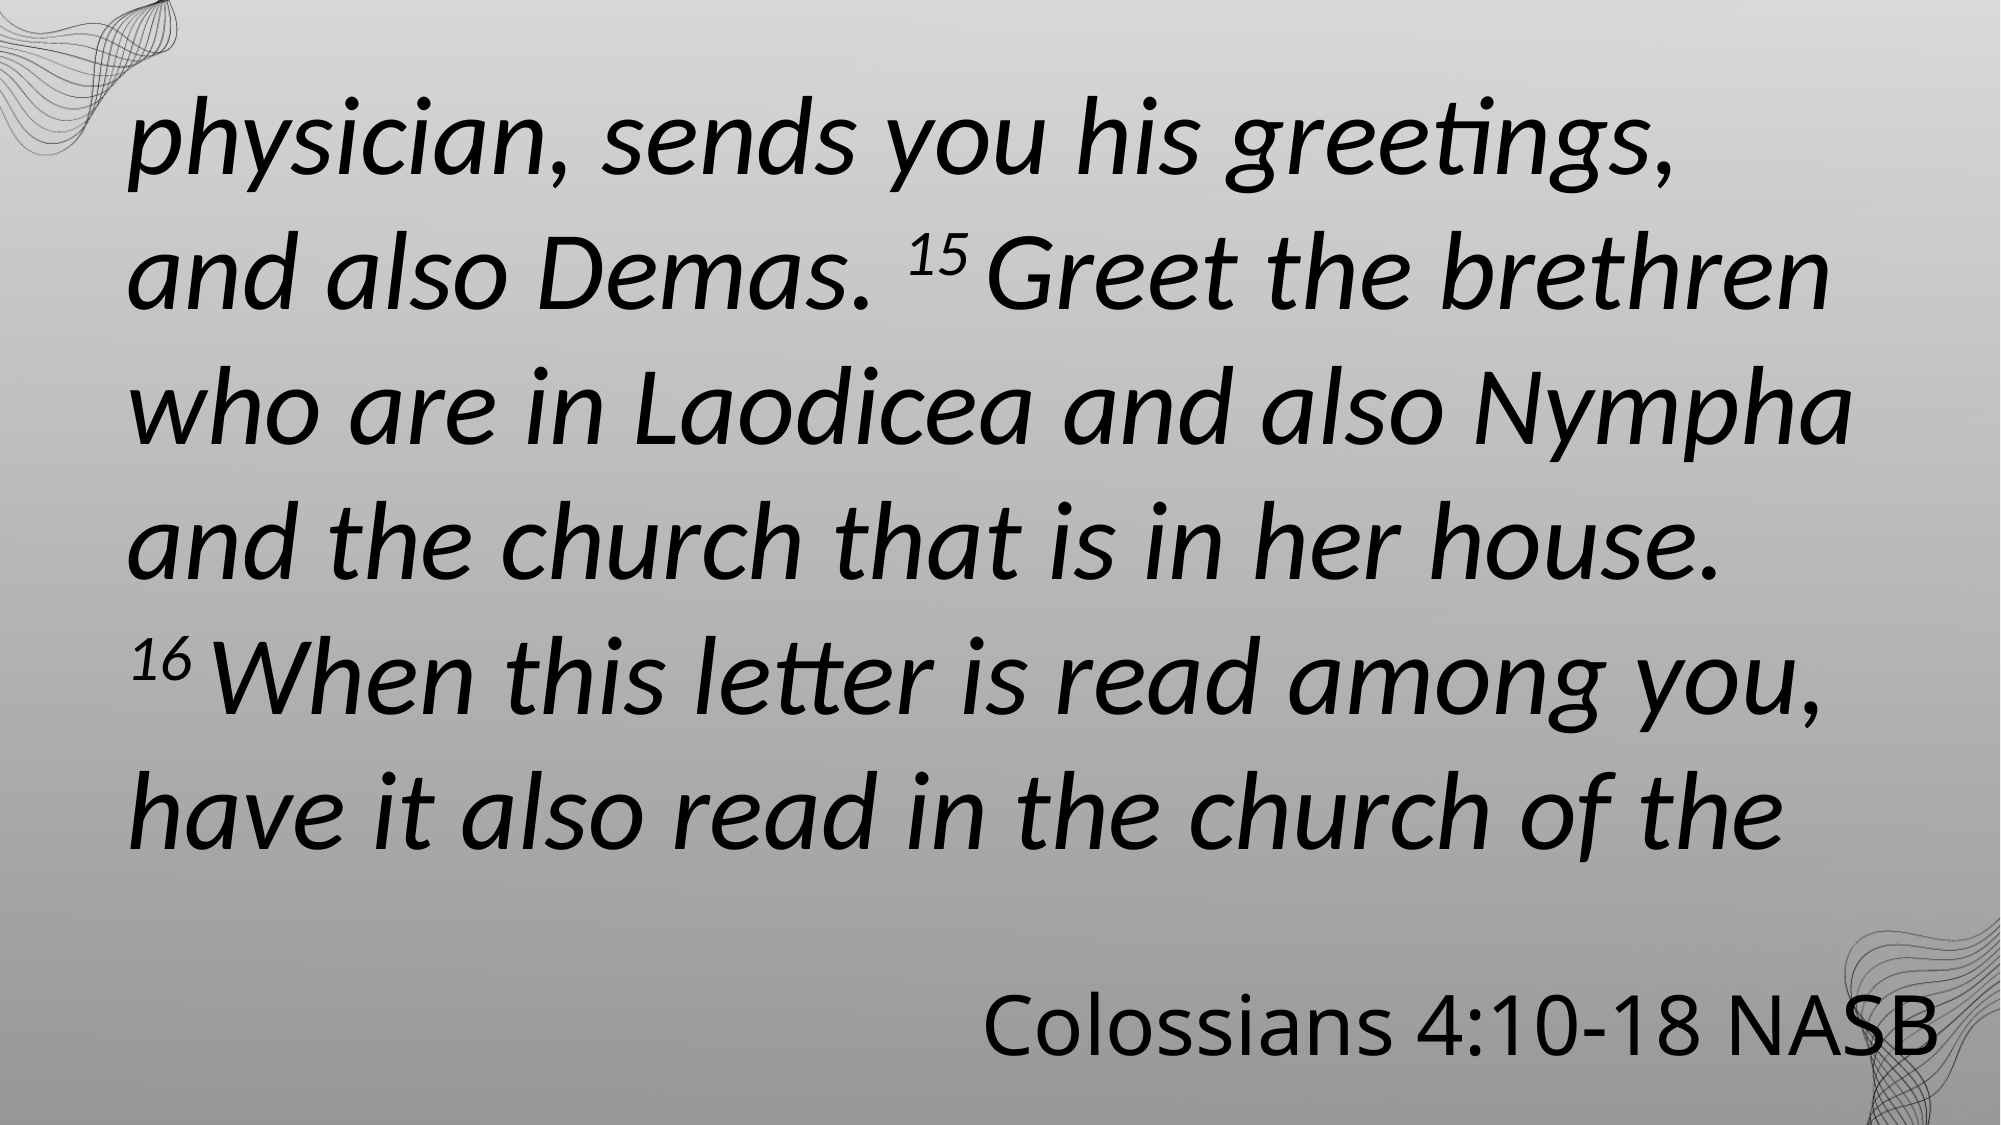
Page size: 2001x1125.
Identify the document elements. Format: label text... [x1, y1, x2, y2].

picture [0, 0, 2001, 1125]
text_box physician, sends you his greetings, and also Demas. 15 Greet the brethren who are in Laodicea and also Nympha and the church that is in her house. 16 When this letter is read among you, have it also read in the church of the Colossians 4:10-18 NASB [112, 29, 1988, 1080]
